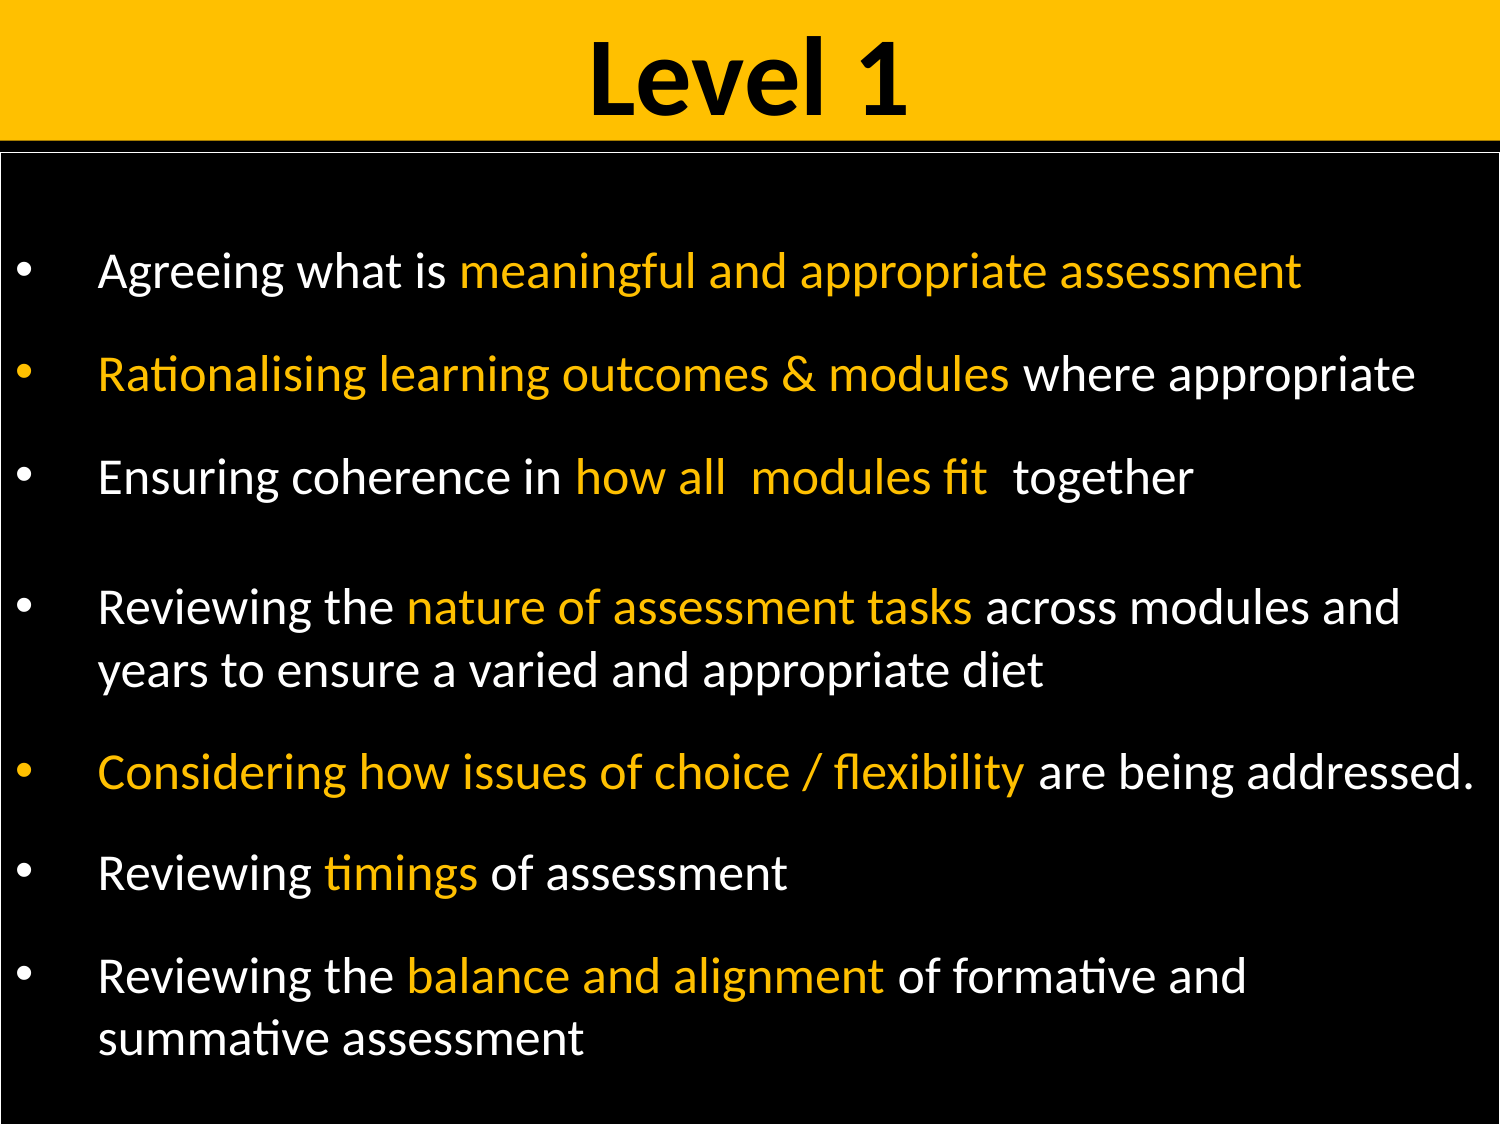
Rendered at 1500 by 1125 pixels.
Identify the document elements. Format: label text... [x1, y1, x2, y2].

title Level 1 [0, 0, 1500, 141]
list Agreeing what is meaningful and appropriate assessment Rationalising learning outcomes & modules where appropriate Ensuring coherence in how all modules fit together Reviewing the nature of assessment tasks across modules and years to ensure a varied and appropriate diet Considering how issues of choice / flexibility are being addressed. Reviewing timings of assessment Reviewing the balance and alignment of formative and summative assessment [0, 152, 1500, 1125]
